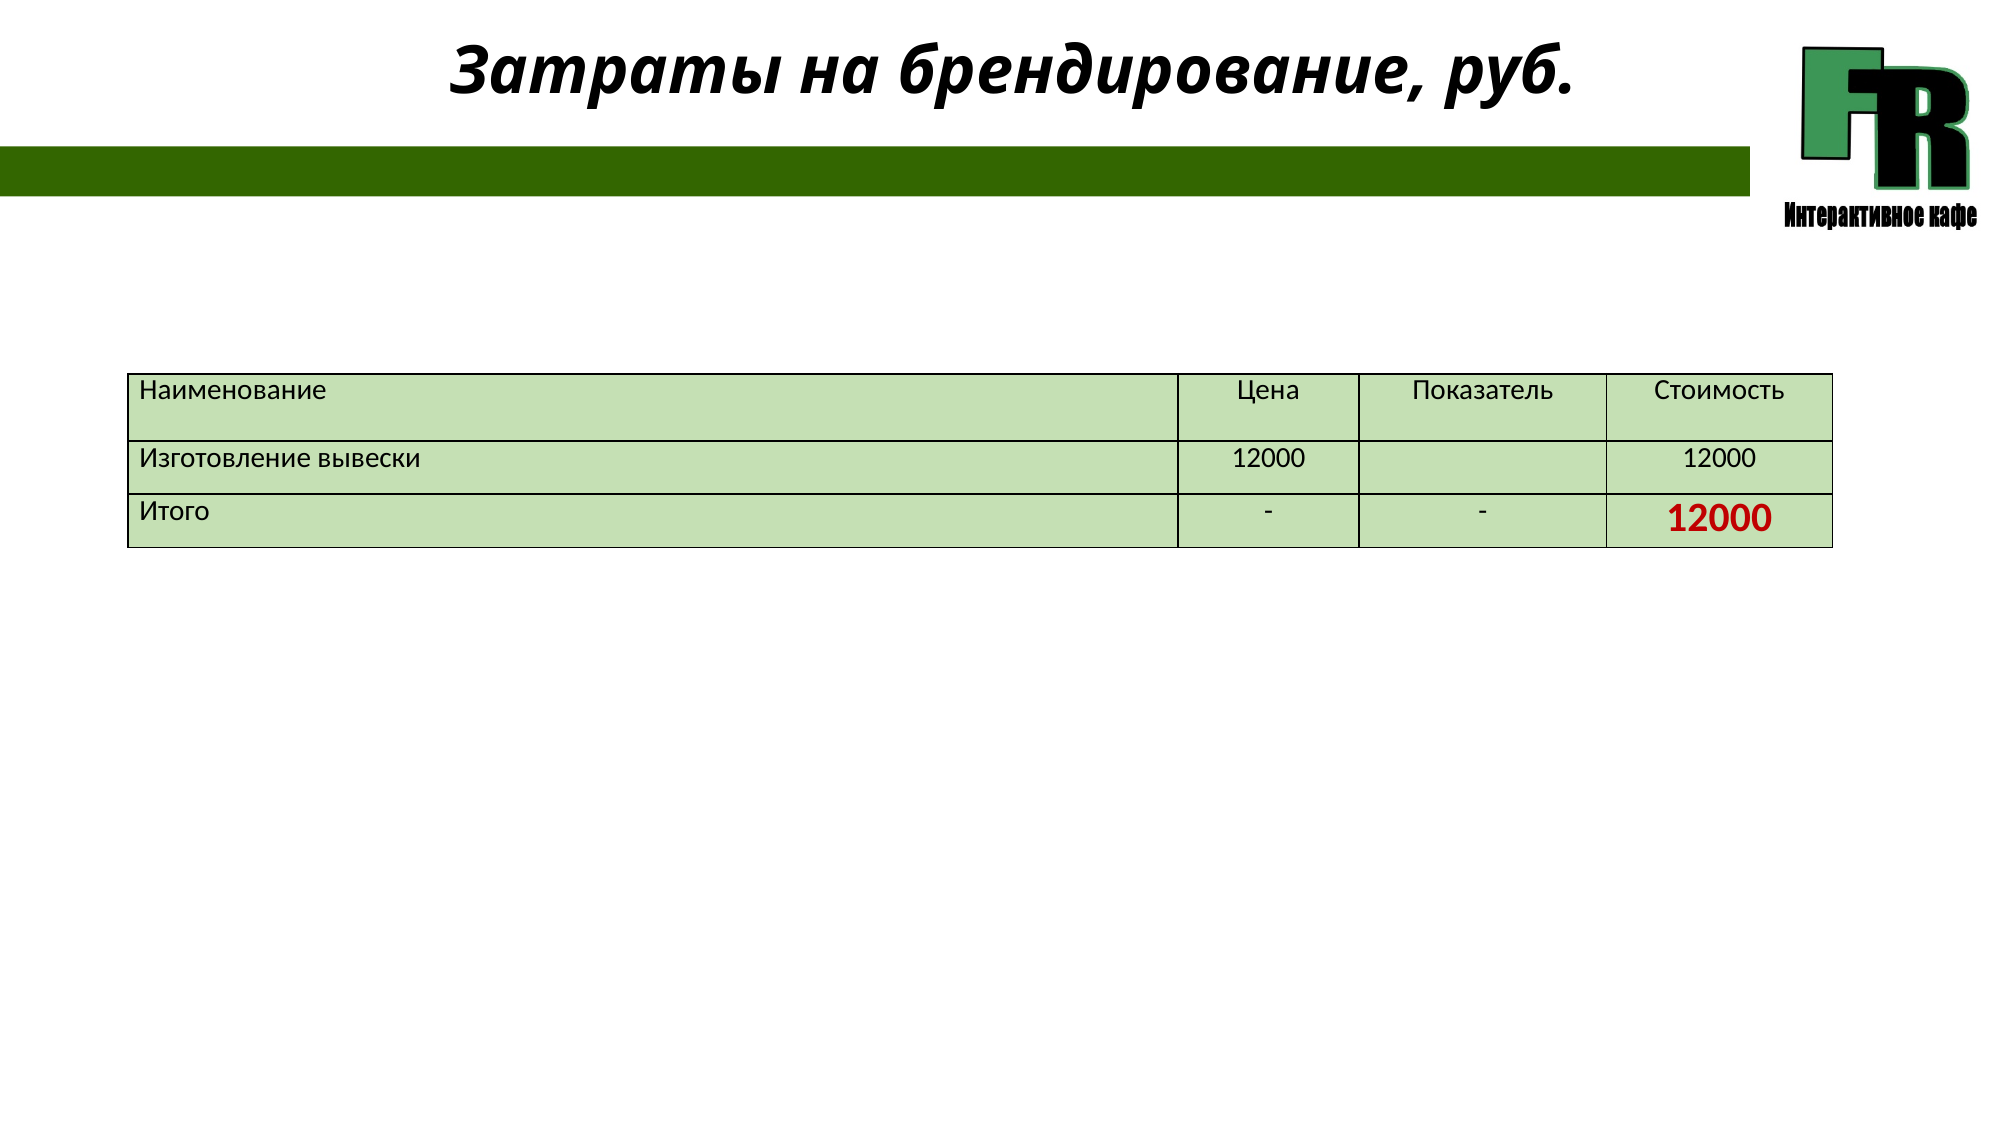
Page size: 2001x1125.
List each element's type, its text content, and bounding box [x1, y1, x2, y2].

table_cell - [1360, 495, 1606, 547]
table_cell [1360, 442, 1606, 493]
table_cell 12000 [1607, 495, 1832, 547]
table_cell 12000 [1607, 442, 1832, 493]
table_header Цена [1179, 375, 1358, 440]
table_header Стоимость [1607, 375, 1832, 440]
table_cell Итого [129, 495, 1177, 547]
table_header Наименование [129, 375, 1177, 440]
table_cell 12000 [1179, 442, 1358, 493]
table_cell - [1179, 495, 1358, 547]
picture [1750, 0, 2000, 250]
table_header Показатель [1360, 375, 1606, 440]
text_box [0, 145, 1750, 197]
table_cell Изготовление вывески [129, 442, 1177, 493]
title Затраты на брендирование, руб. [0, 0, 1750, 145]
